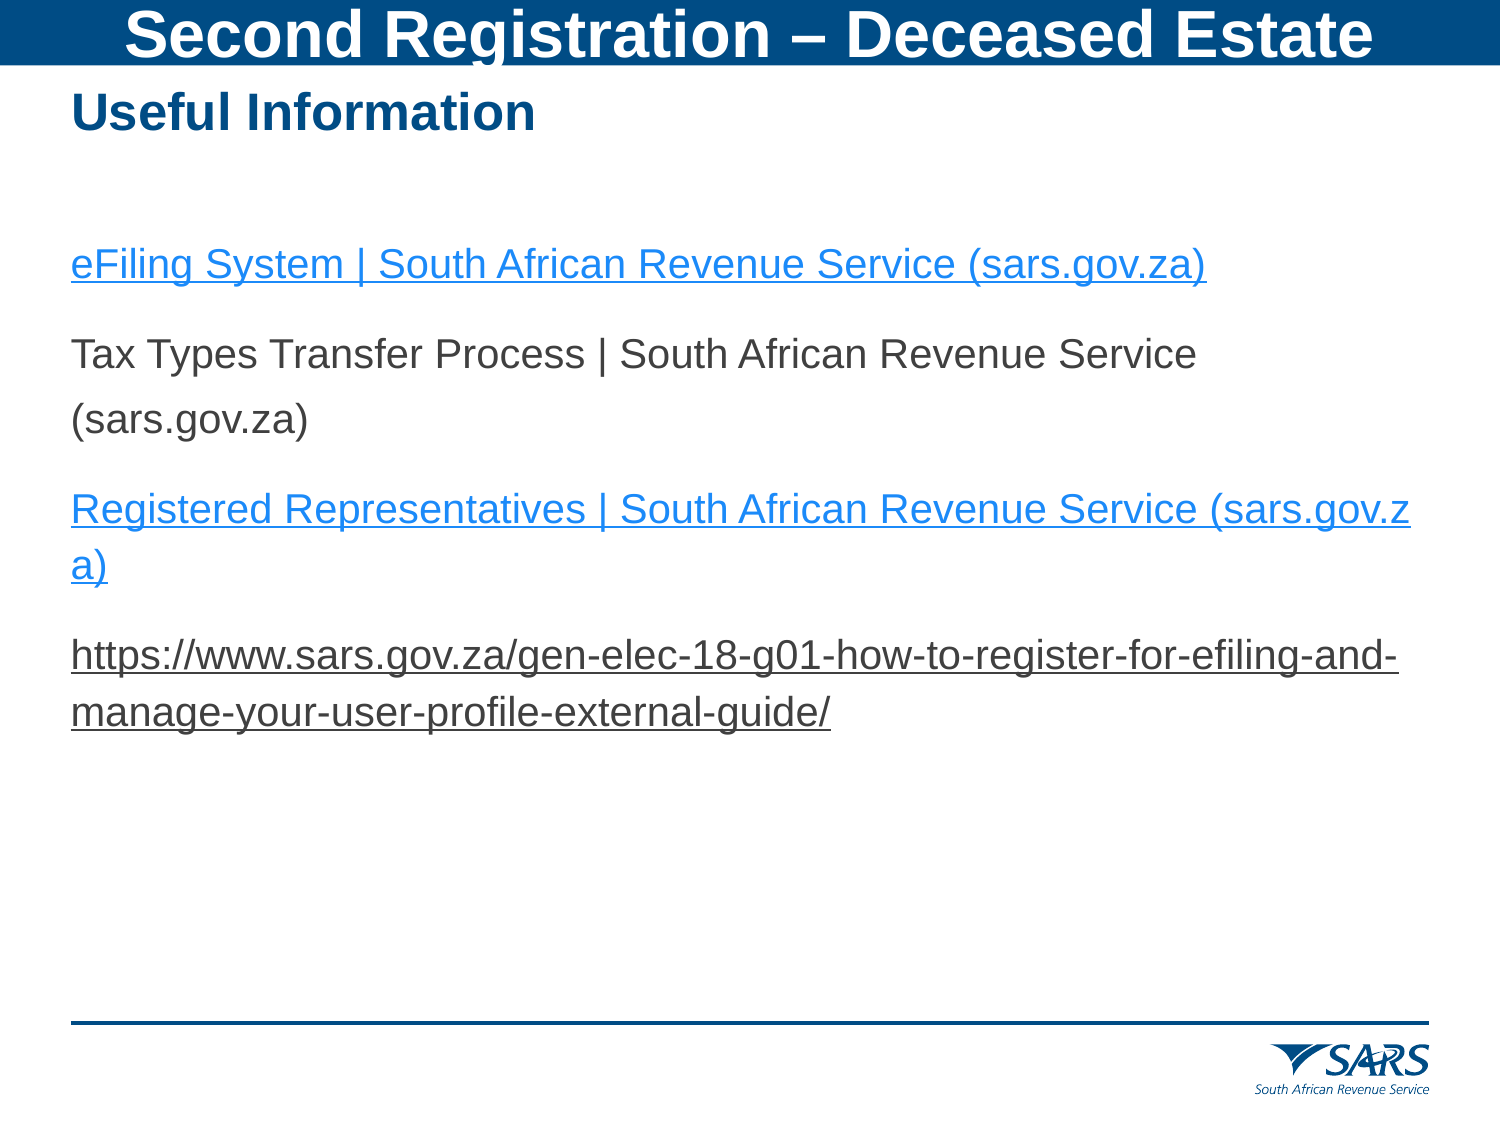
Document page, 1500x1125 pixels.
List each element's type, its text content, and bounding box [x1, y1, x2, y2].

text_box Second Registration – Deceased Estate [0, 0, 1500, 66]
title Useful Information [56, 70, 1350, 158]
text_box eFiling System | South African Revenue Service (sars.gov.za) Tax Types Transfer Process | South African Revenue Service (sars.gov.za) Registered Representatives | South African Revenue Service (sars.gov.za) https://www.sars.gov.za/gen-elec-18-g01-how-to-register-for-efiling-and-manage-your-user-profile-external-guide/ [55, 214, 1430, 911]
